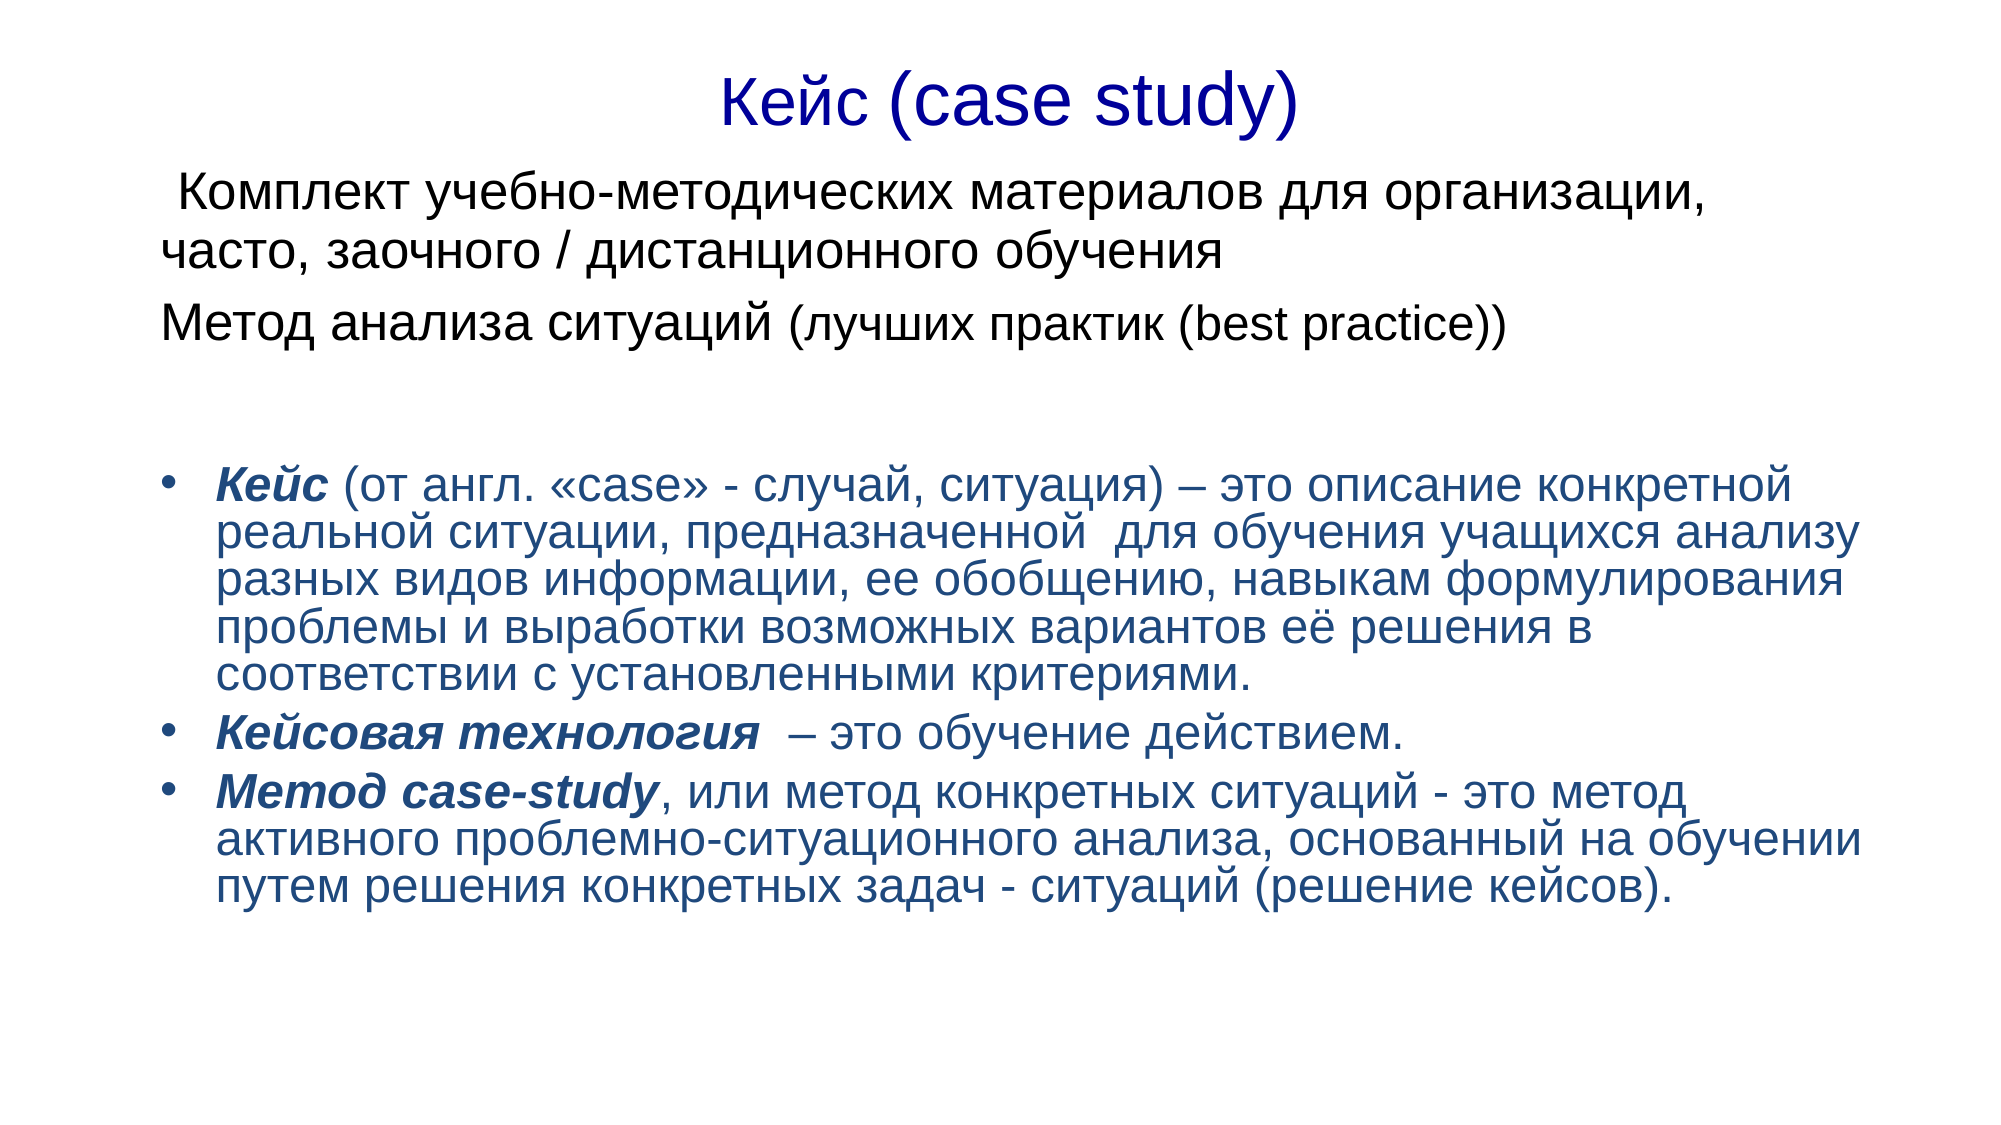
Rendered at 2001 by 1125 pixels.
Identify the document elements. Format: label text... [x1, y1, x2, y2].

text_box Кейс (case study) [335, 39, 1686, 149]
text_box Комплект учебно-методических материалов для организации, часто, заочного / дистанционного обучения Метод анализа ситуаций (лучших практик (best practice)) [145, 149, 1750, 440]
text_box Кейс (от англ. «сase» - случай, ситуация) – это описание конкретной реальной ситуации, предназначенной для обучения учащихся анализу разных видов информации, ее обобщению, навыкам формулирования проблемы и выработки возможных вариантов её решения в соответствии с установленными критериями. Кейсовая технология – это обучение действием. Метод case-study, или метод конкретных ситуаций - это метод активного проблемно-ситуационного анализа, основанный на обучении путем решения конкретных задач - ситуаций (решение кейсов). [145, 456, 1903, 993]
